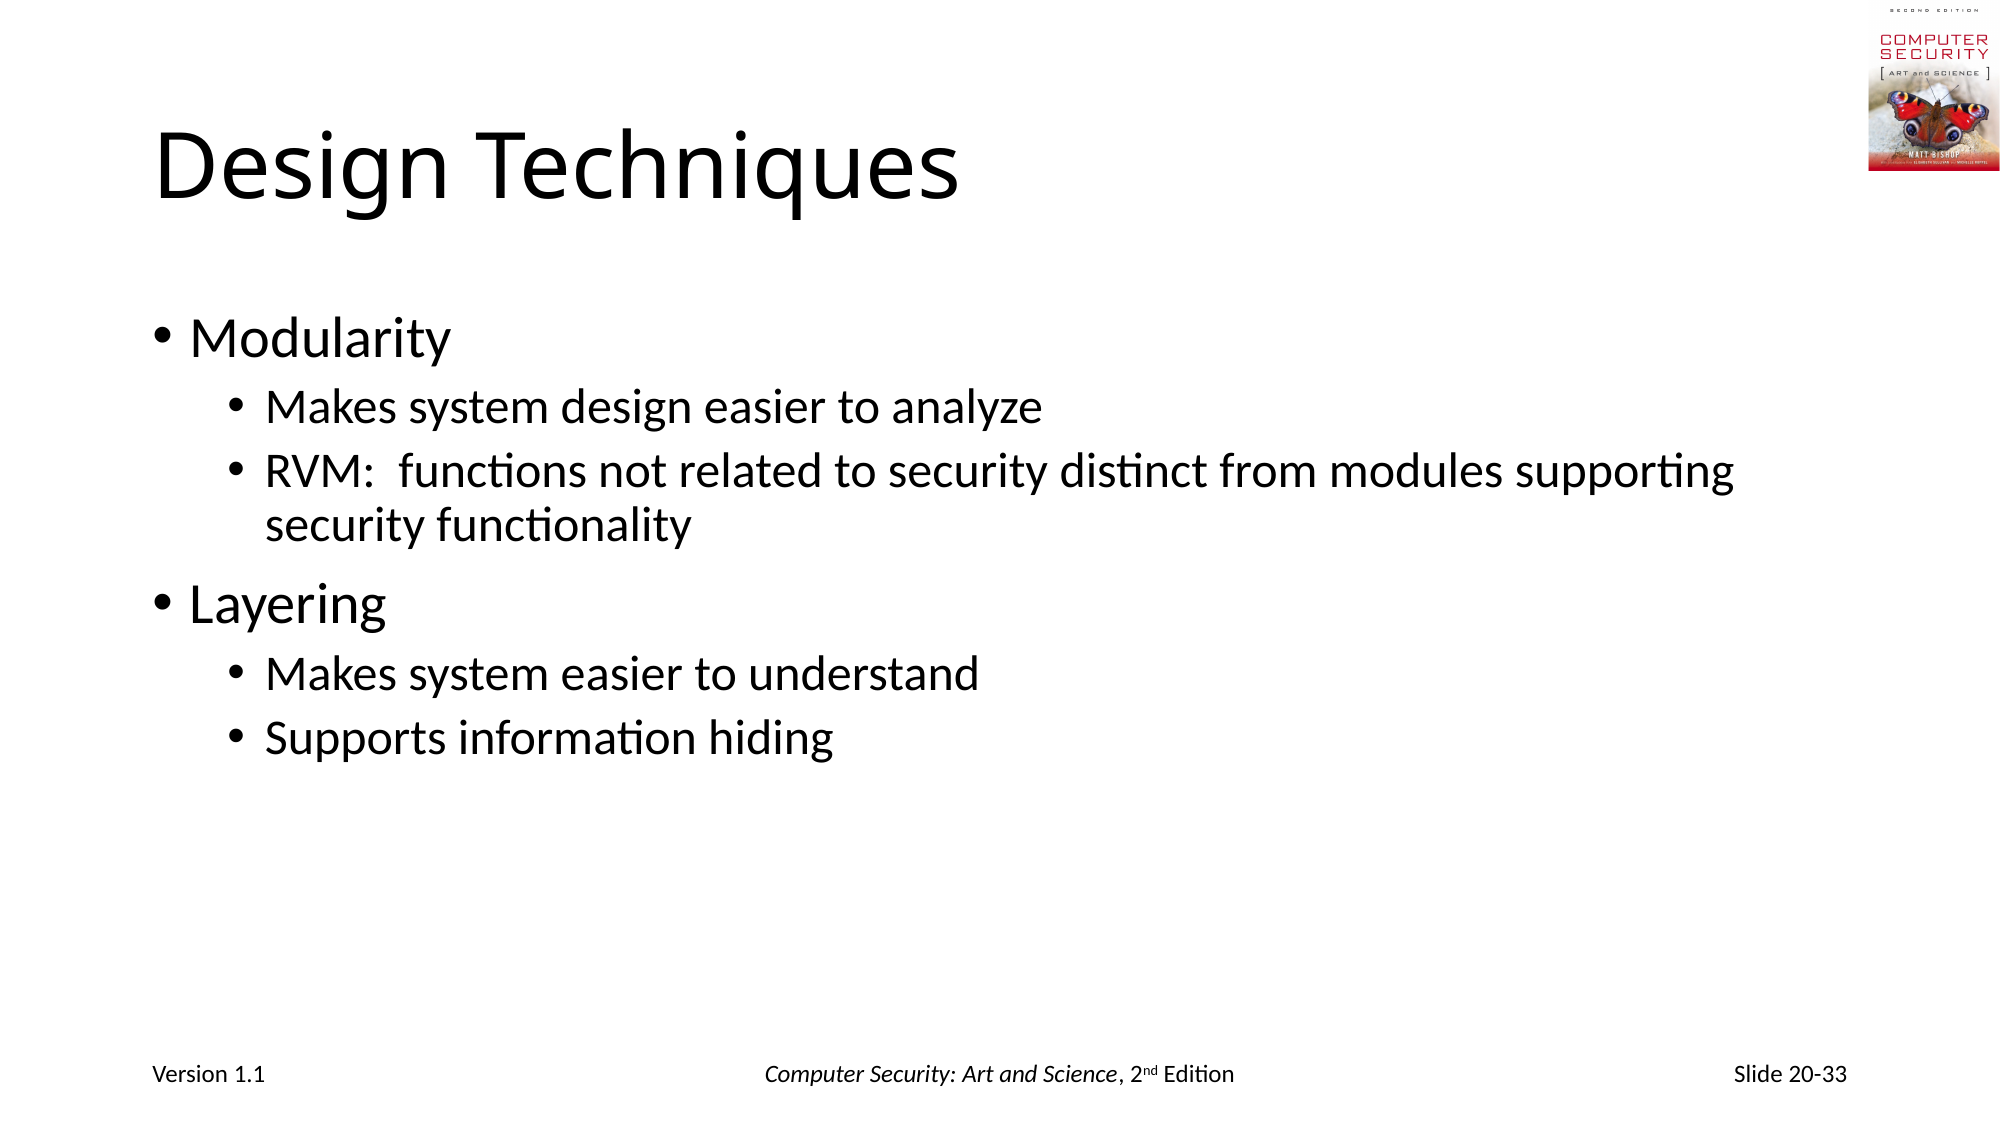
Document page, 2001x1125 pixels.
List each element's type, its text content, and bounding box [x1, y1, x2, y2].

slide_number Version 1.1 [137, 1042, 588, 1103]
footer Computer Security: Art and Science, 2nd Edition [662, 1042, 1338, 1103]
slide_number Slide 20-33 [1412, 1042, 1863, 1103]
list Modularity Makes system design easier to analyze RVM: functions not related to security distinct from modules supporting security functionality Layering Makes system easier to understand Supports information hiding [137, 299, 1863, 1014]
title Design Techniques [137, 59, 1863, 278]
picture [1868, 0, 2000, 171]
